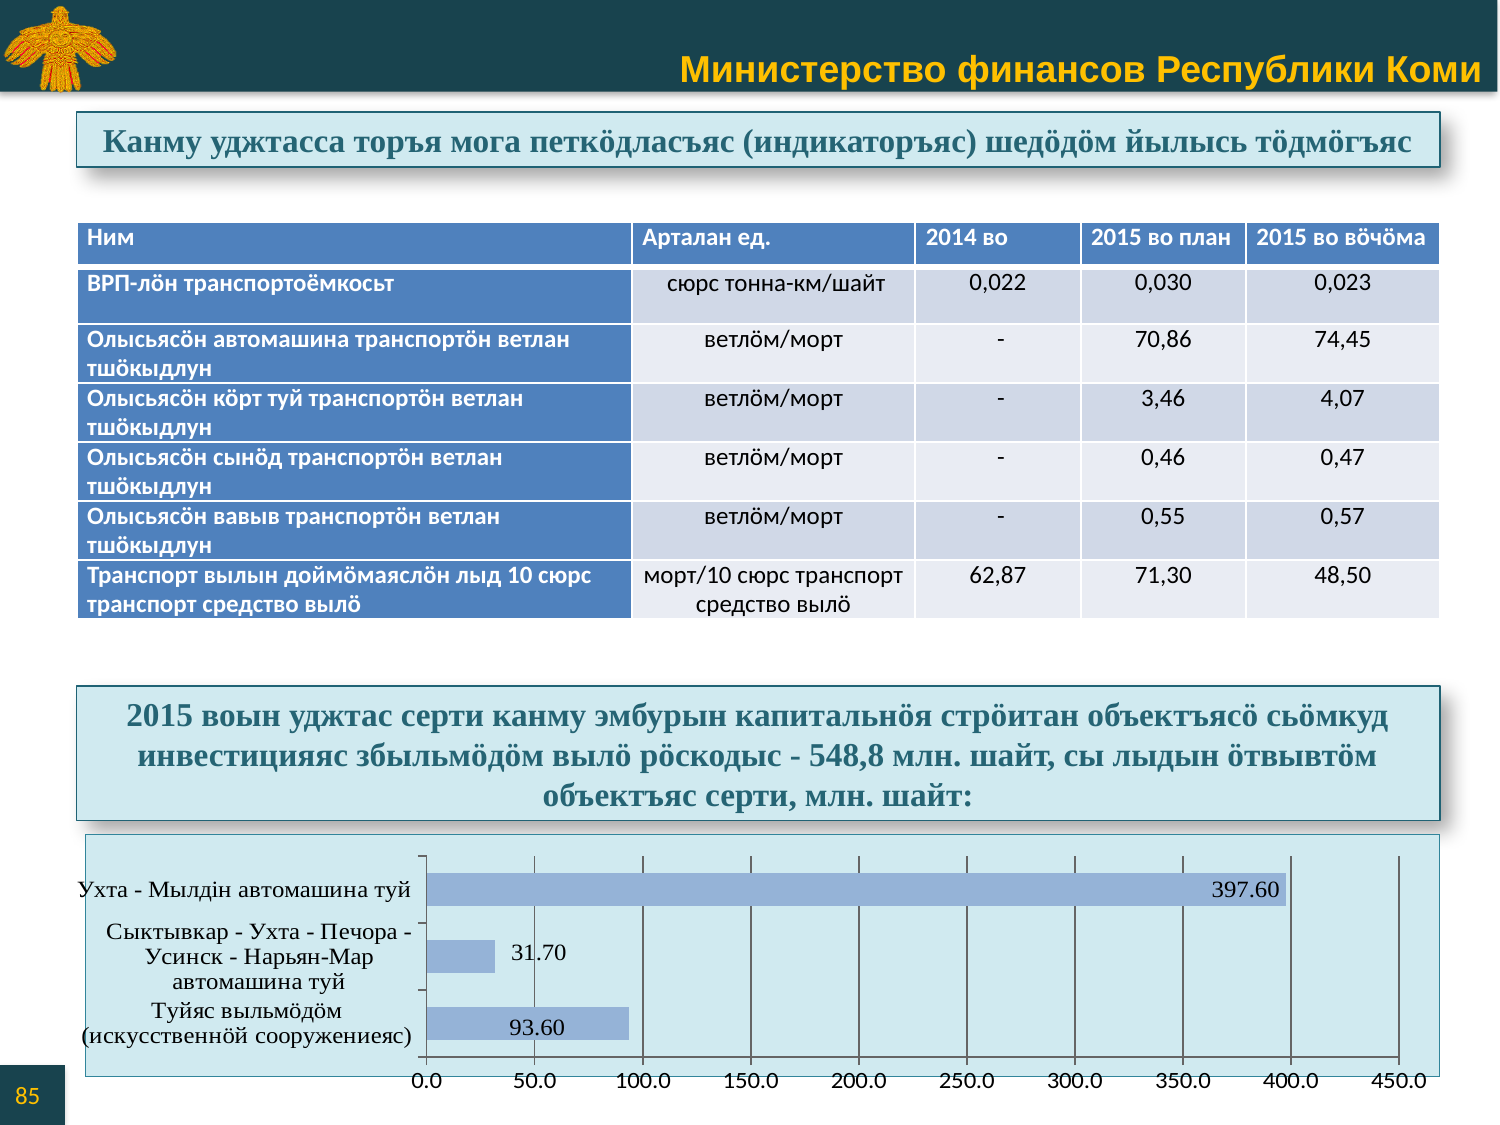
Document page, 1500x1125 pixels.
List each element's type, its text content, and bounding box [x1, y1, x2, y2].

table_cell ветлӧм/морт [633, 384, 914, 441]
table_cell - [916, 502, 1080, 559]
table_cell 71,30 [1082, 561, 1245, 618]
text_box 2015 воын уджтас серти канму эмбурын капитальнӧя стрӧитан объектъясӧ сьӧмкуд инвестицияяс збыльмӧдӧм вылӧ рӧскодыс - 548,8 млн. шайт, сы лыдын ӧтвывтӧм объектъяс серти, млн. шайт: [76, 685, 1441, 821]
table_cell ВРП-лӧн транспортоёмкосьт [78, 270, 631, 323]
picture [0, 0, 124, 114]
table_cell 0,55 [1082, 502, 1245, 559]
table_cell ветлӧм/морт [633, 443, 914, 500]
table_cell - [916, 325, 1080, 382]
table_header 2014 во [916, 223, 1080, 264]
table_header Арталан ед. [633, 223, 914, 264]
table_header Ним [78, 223, 631, 264]
table_cell 62,87 [916, 561, 1080, 618]
table_cell Олысьясӧн кӧрт туй транспортӧн ветлан тшӧкыдлун [78, 384, 631, 441]
table_cell Олысьясӧн вавыв транспортӧн ветлан тшӧкыдлун [78, 502, 631, 559]
table_cell - [916, 384, 1080, 441]
table_cell морт/10 сюрс транспорт средство вылӧ [633, 561, 914, 618]
table_cell ветлӧм/морт [633, 325, 914, 382]
text_box Канму уджтасса торъя мога петкӧдласъяс (индикаторъяс) шедӧдӧм йылысь тӧдмӧгъяс [76, 111, 1441, 168]
table_cell 0,46 [1082, 443, 1245, 500]
table_cell 4,07 [1247, 384, 1439, 441]
table_cell 74,45 [1247, 325, 1439, 382]
table_cell 0,022 [916, 270, 1080, 323]
table_cell 48,50 [1247, 561, 1439, 618]
table_header 2015 во вӧчӧма [1247, 223, 1439, 264]
table_cell 3,46 [1082, 384, 1245, 441]
table_cell 0,47 [1247, 443, 1439, 500]
slide_number 85 [0, 1065, 65, 1125]
table_cell 70,86 [1082, 325, 1245, 382]
table_cell Транспорт вылын доймӧмаяслӧн лыд 10 сюрс транспорт средство вылӧ [78, 561, 631, 618]
table_cell - [916, 443, 1080, 500]
table_cell 0,023 [1247, 270, 1439, 323]
table_cell 0,57 [1247, 502, 1439, 559]
table_cell Олысьясӧн автомашина транспортӧн ветлан тшӧкыдлун [78, 325, 631, 382]
table_header 2015 во план [1082, 223, 1245, 264]
table_cell 0,030 [1082, 270, 1245, 323]
table_cell ветлӧм/морт [633, 502, 914, 559]
table_cell сюрс тонна-км/шайт [633, 270, 914, 323]
chart [76, 833, 1441, 1095]
table_cell Олысьясӧн сынӧд транспортӧн ветлан тшӧкыдлун [78, 443, 631, 500]
